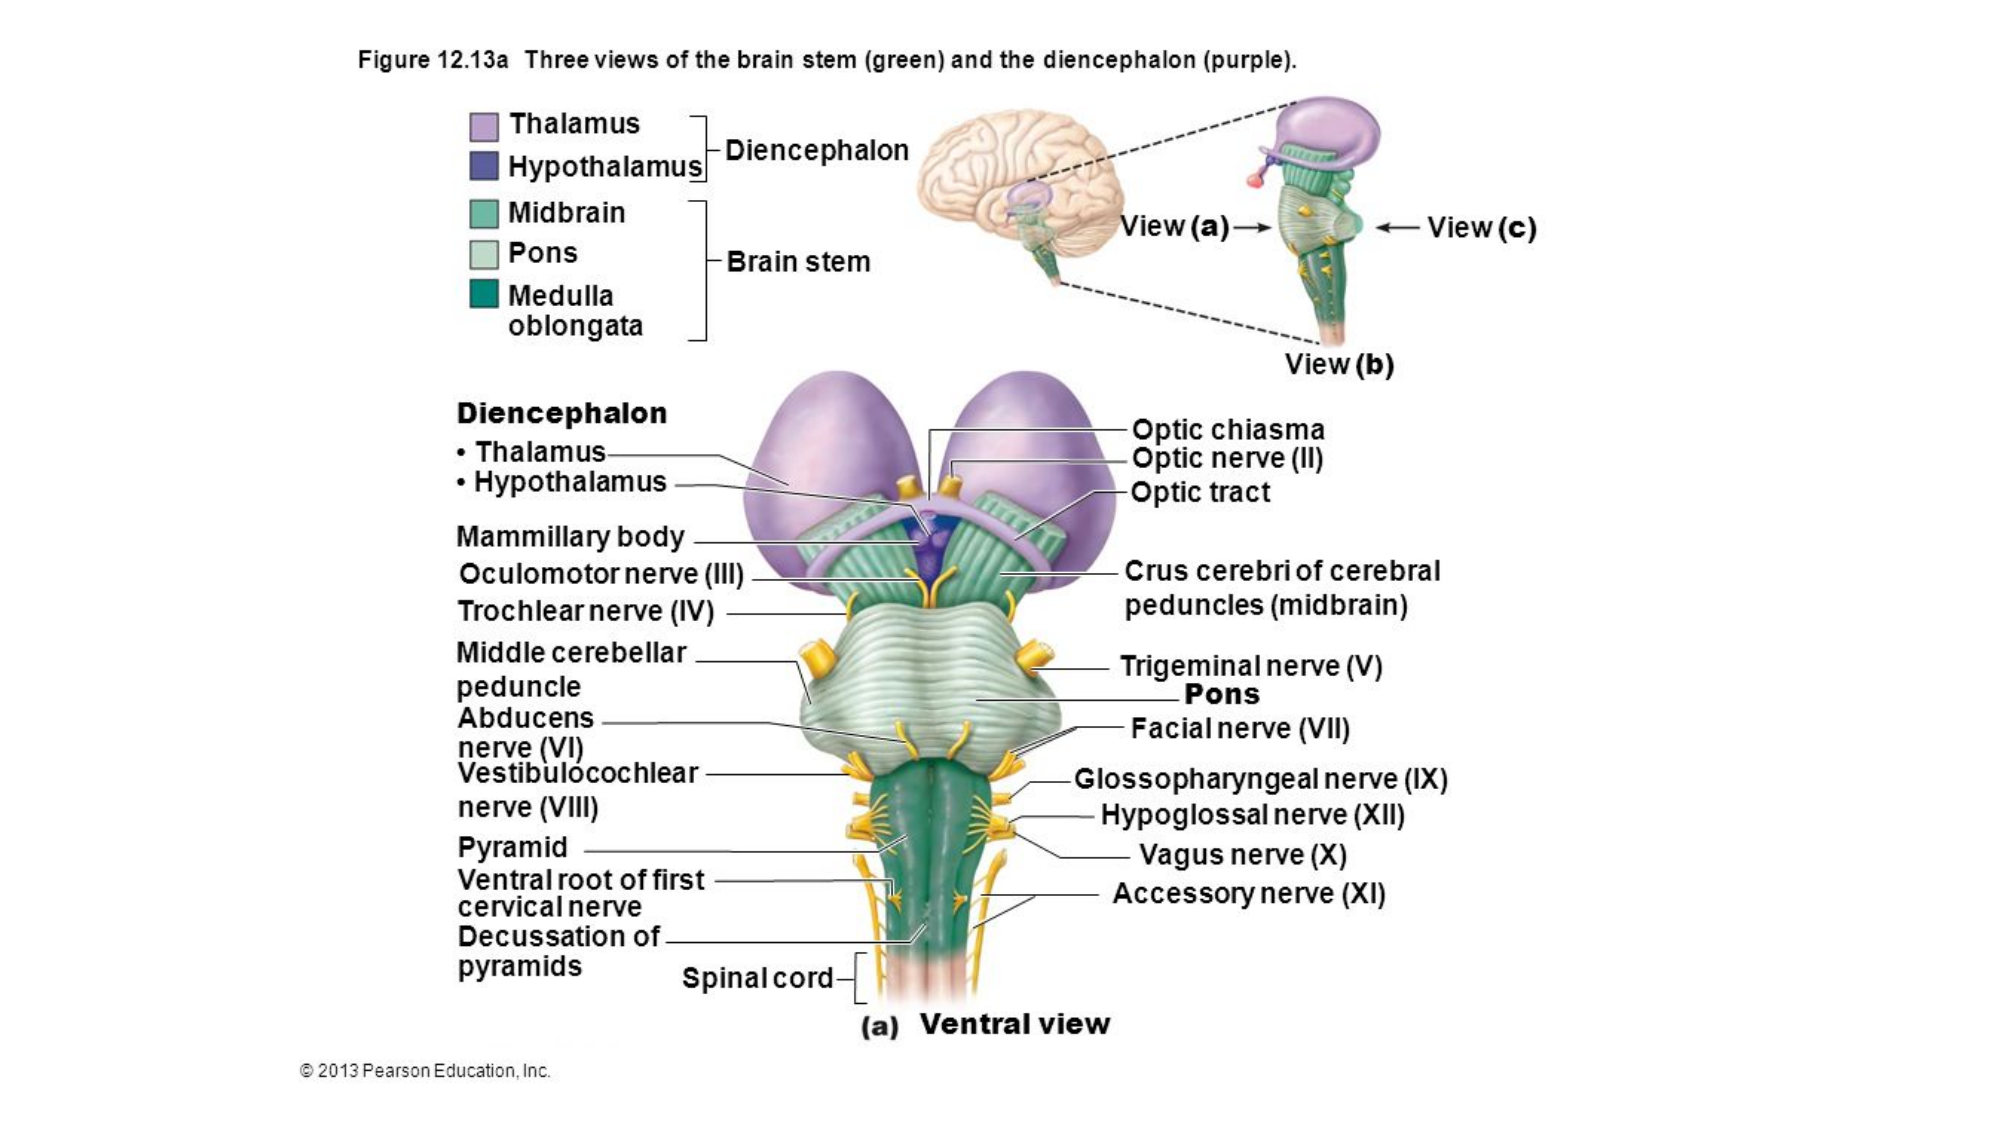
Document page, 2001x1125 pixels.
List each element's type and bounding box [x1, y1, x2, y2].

picture [287, 37, 1713, 1107]
